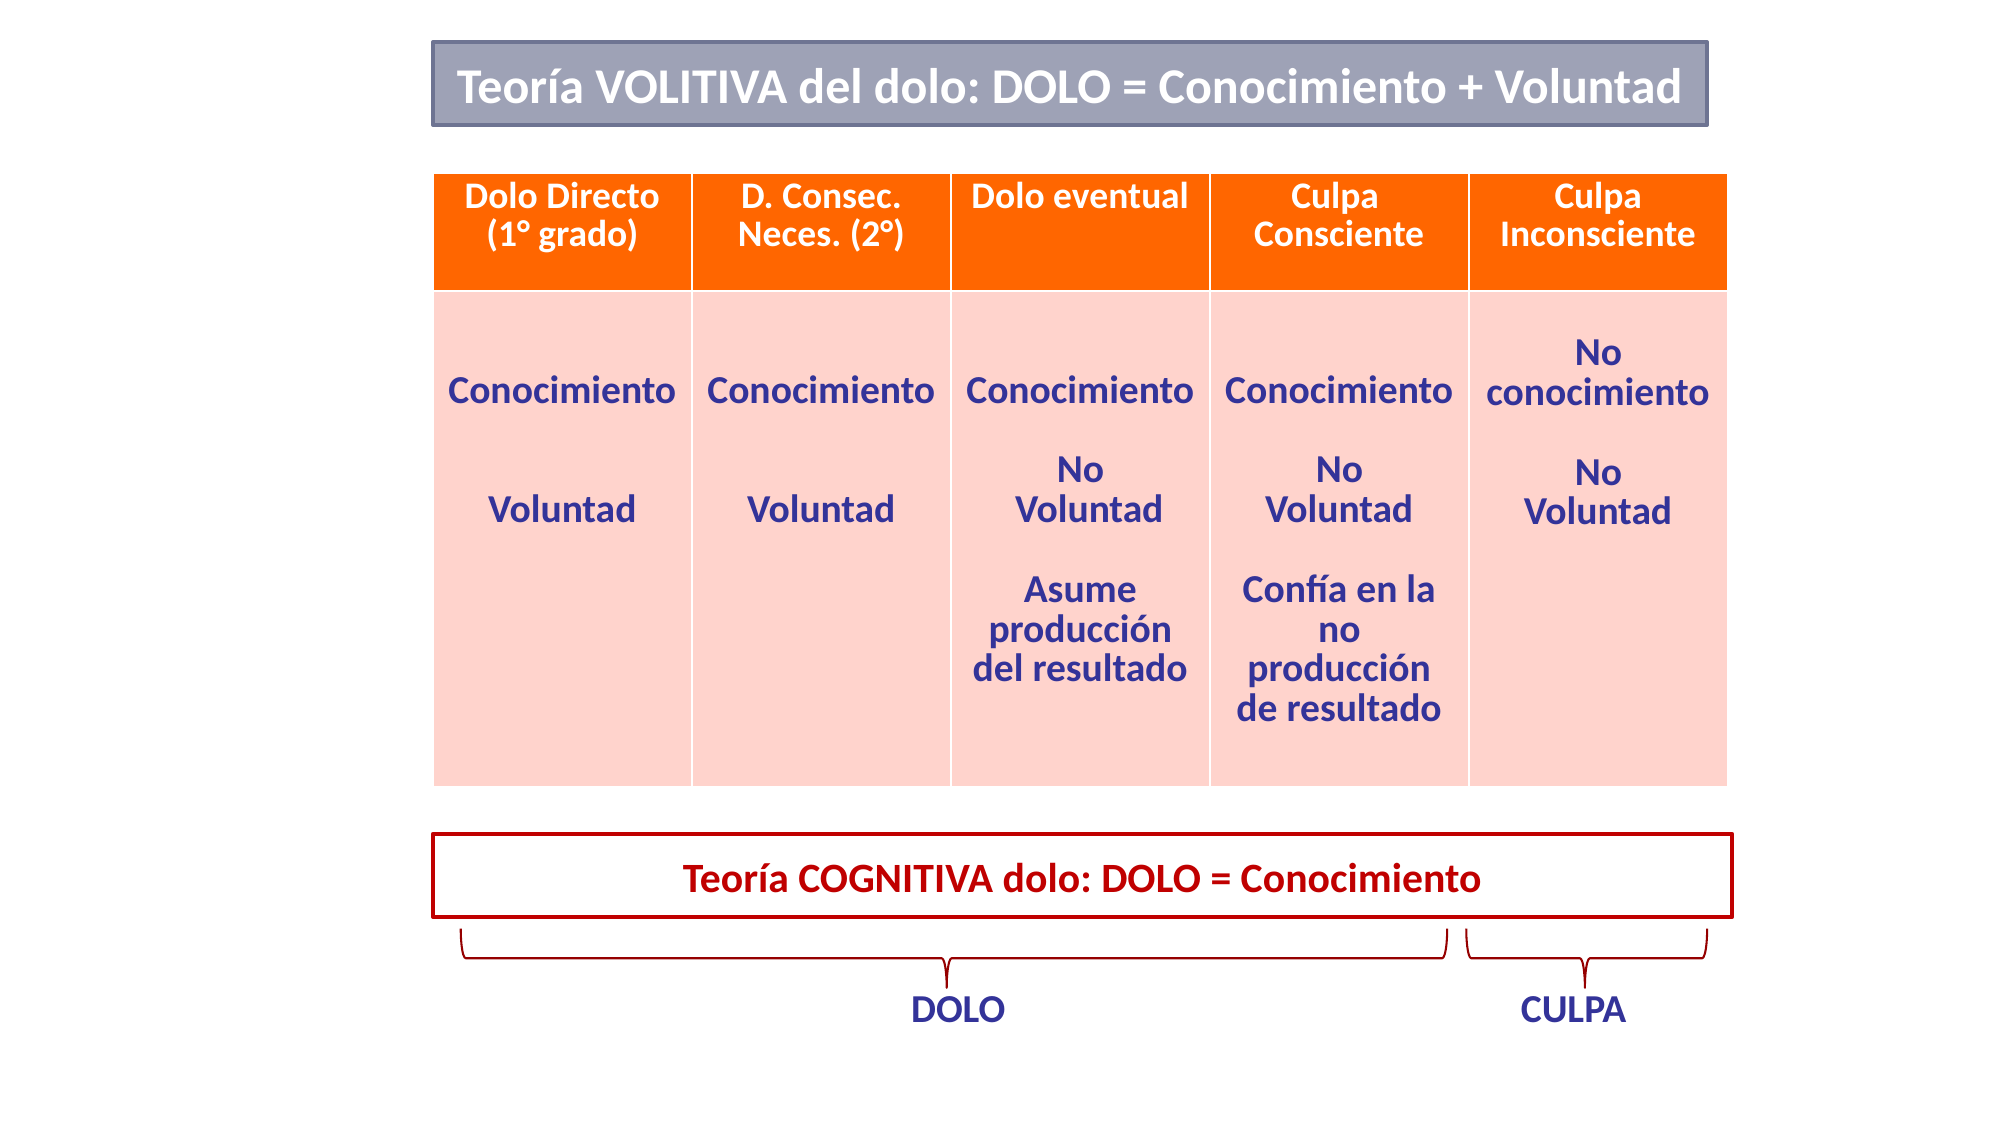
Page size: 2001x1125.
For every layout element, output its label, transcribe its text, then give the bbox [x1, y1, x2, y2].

text_box [459, 928, 1449, 975]
text_box [1465, 928, 1709, 975]
table_cell Conocimiento No Voluntad Asume producción del resultado [952, 292, 1209, 786]
table_header Dolo Directo (1° grado) [434, 174, 691, 290]
text_box Teoría COGNITIVA dolo: DOLO = Conocimiento [432, 834, 1733, 917]
table_header D. Consec. Neces. (2°) [693, 174, 950, 290]
table_cell No conocimiento No Voluntad [1470, 292, 1727, 786]
table_header Dolo eventual [952, 174, 1209, 290]
table_cell Conocimiento Voluntad [693, 292, 950, 786]
text_box DOLO [846, 975, 1071, 1039]
table_cell Conocimiento No Voluntad Confía en la no producción de resultado [1211, 292, 1468, 786]
table_header Culpa Consciente [1211, 174, 1468, 290]
table_cell Conocimiento Voluntad [434, 292, 691, 786]
text_box CULPA [1506, 975, 1672, 1039]
table_header Culpa Inconsciente [1470, 174, 1727, 290]
text_box Teoría VOLITIVA del dolo: DOLO = Conocimiento + Voluntad [432, 42, 1708, 125]
